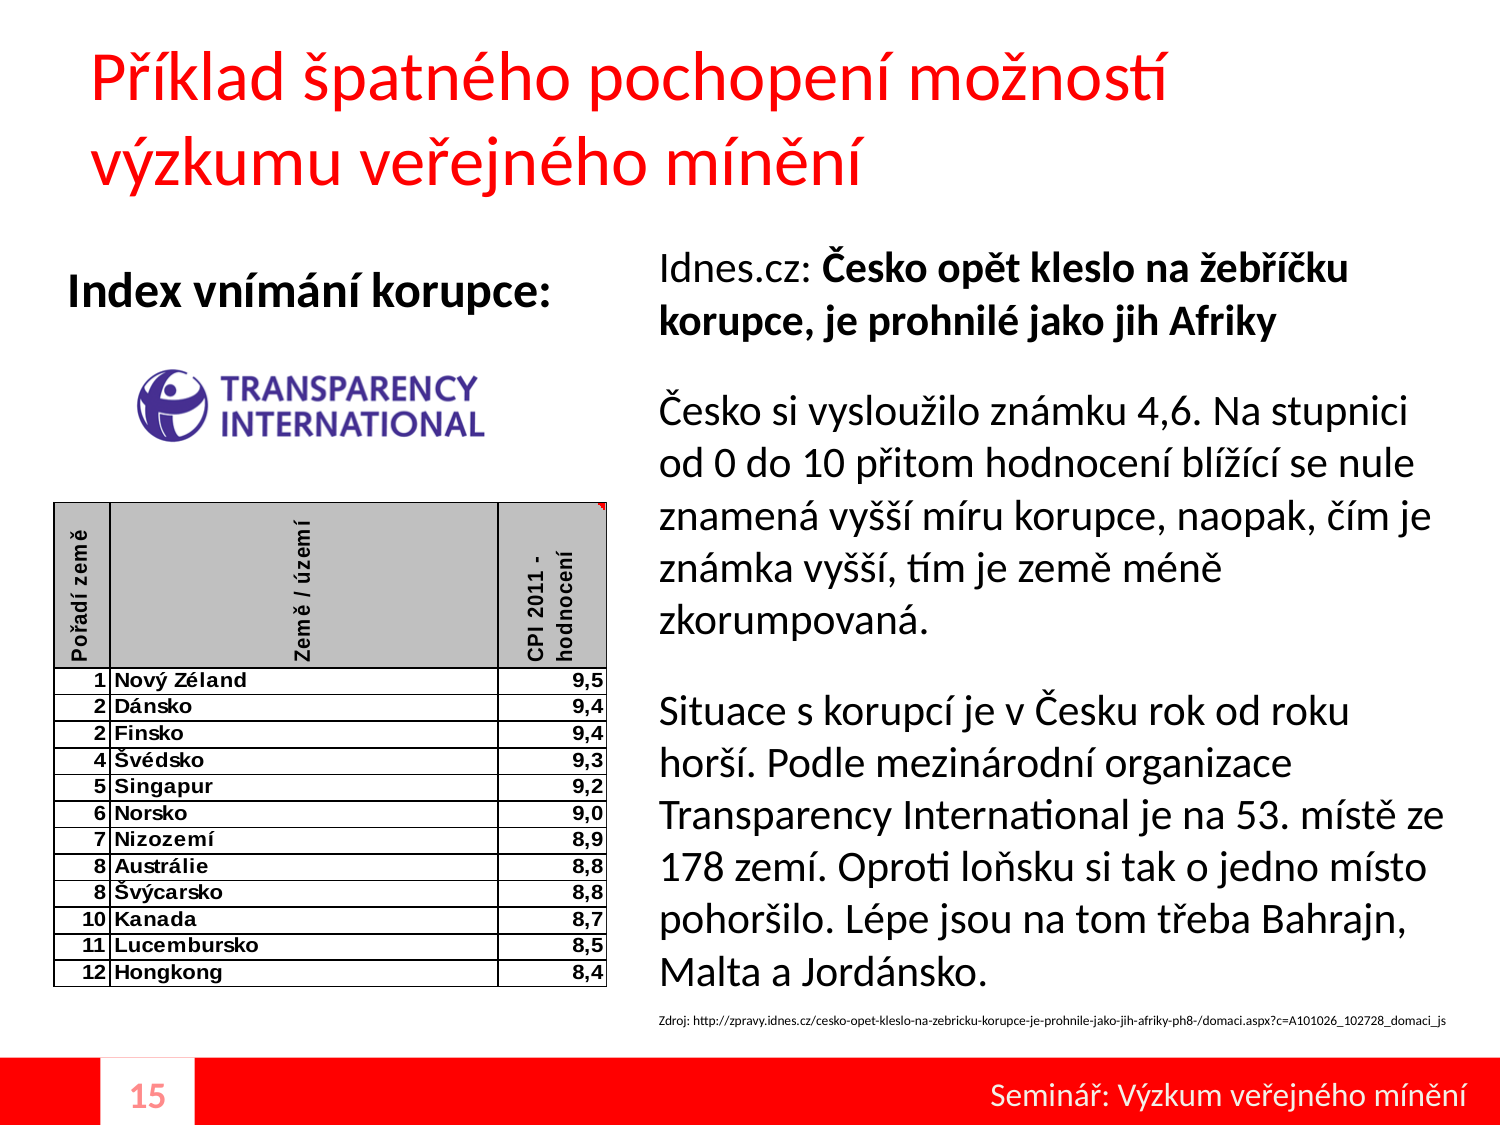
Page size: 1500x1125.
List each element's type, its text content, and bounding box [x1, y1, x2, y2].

title Příklad špatného pochopení možností výzkumu veřejného mínění [75, 20, 1425, 209]
picture [135, 355, 491, 445]
picture [52, 501, 609, 988]
slide_number 15 [112, 1064, 183, 1124]
text_box Index vnímání korupce: [53, 250, 609, 326]
footer Seminář: Výzkum veřejného mínění [558, 1063, 1483, 1123]
list Idnes.cz: Česko opět kleslo na žebříčku korupce, je prohnilé jako jih Afriky Česko si vysloužilo známku 4,6. Na stupnici od 0 do 10 přitom hodnocení blížící se nule znamená vyšší míru korupce, naopak, čím je známka vyšší, tím je země méně zkorumpovaná. Situace s korupcí je v Česku rok od roku horší. Podle mezinárodní organizace Transparency International je na 53. místě ze 178 zemí. Oproti loňsku si tak o jedno místo pohoršilo. Lépe jsou na tom třeba Bahrajn, Malta a Jordánsko. Zdroj: http://zpravy.idnes.cz/cesko-opet-kleslo-na-zebricku-korupce-je-prohnile-jako-jih-afriky-ph8-/domaci.aspx?c=A101026_102728_domaci_js [643, 231, 1471, 1063]
